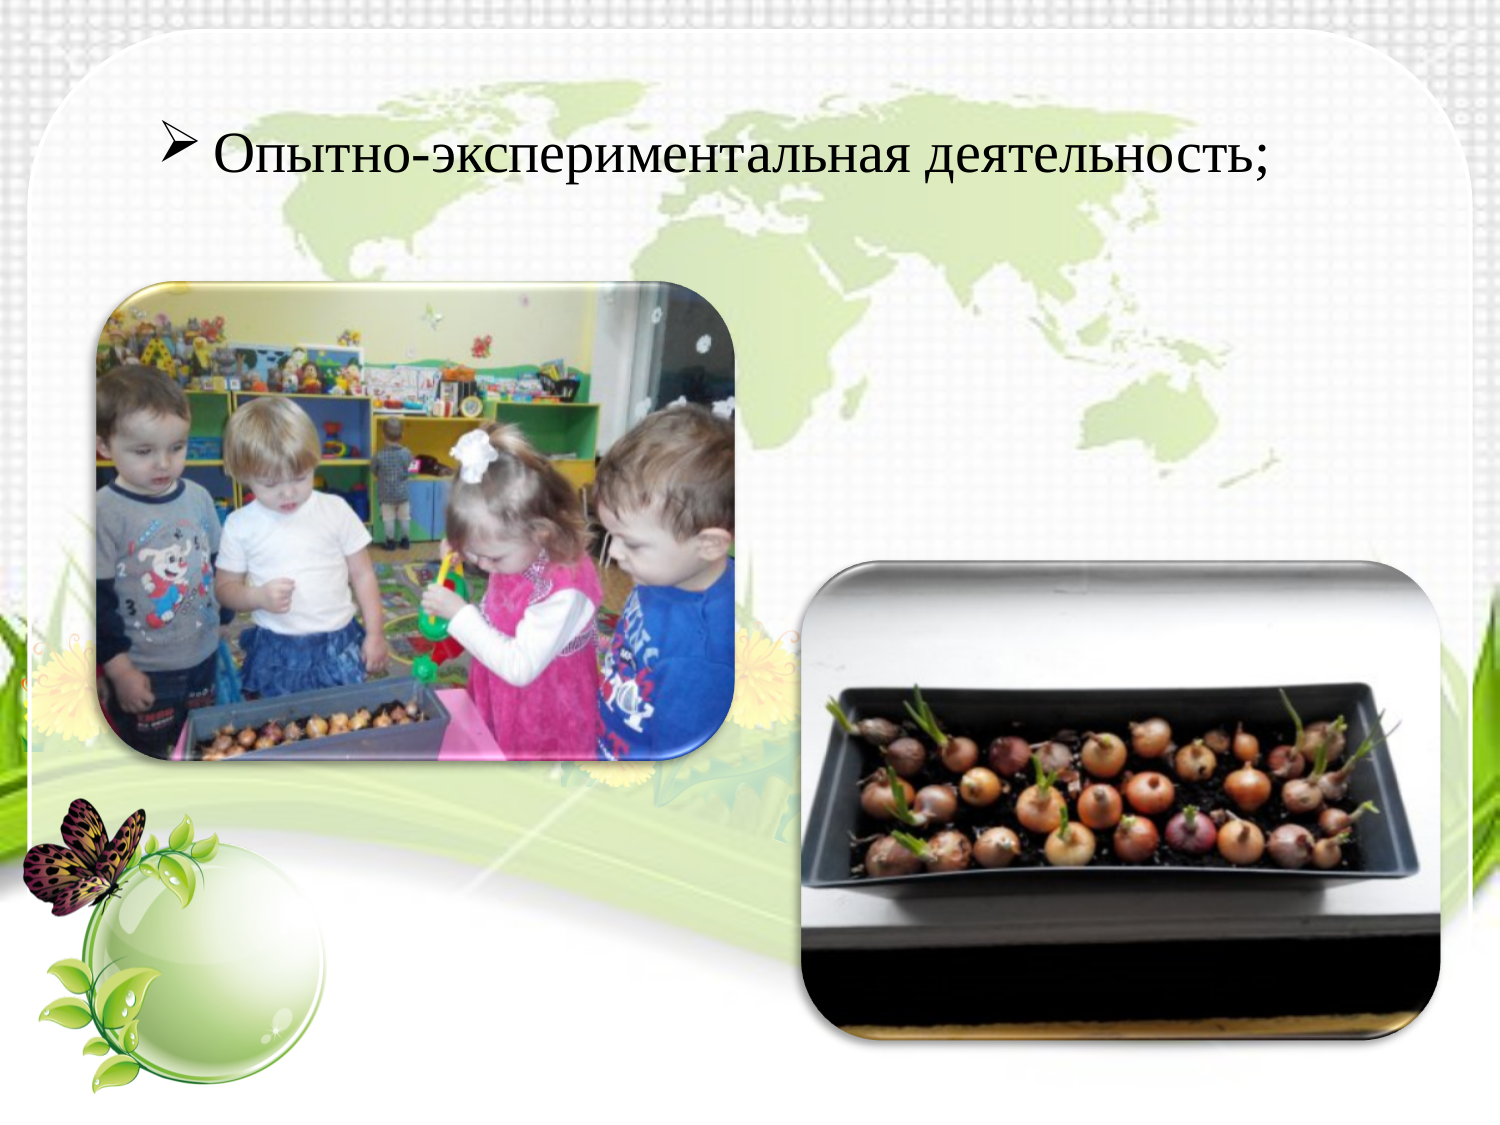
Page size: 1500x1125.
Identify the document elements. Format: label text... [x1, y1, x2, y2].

text_box Опытно-экспериментальная деятельность; [142, 71, 1424, 192]
picture [0, 0, 1500, 1125]
